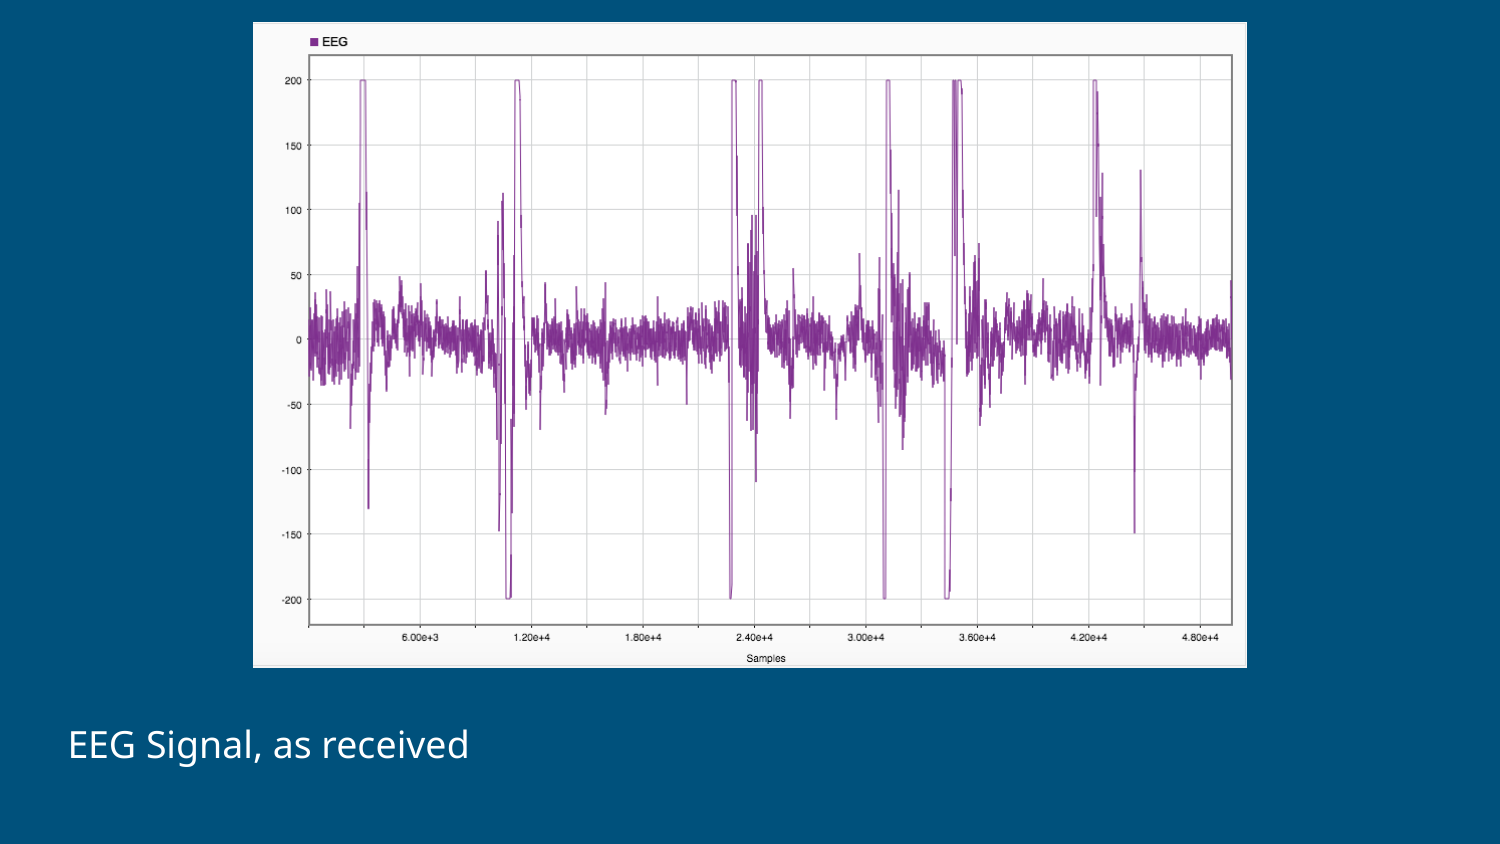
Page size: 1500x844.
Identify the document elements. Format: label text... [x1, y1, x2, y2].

list EEG Signal, as received [52, 694, 1037, 793]
picture [254, 23, 1246, 667]
